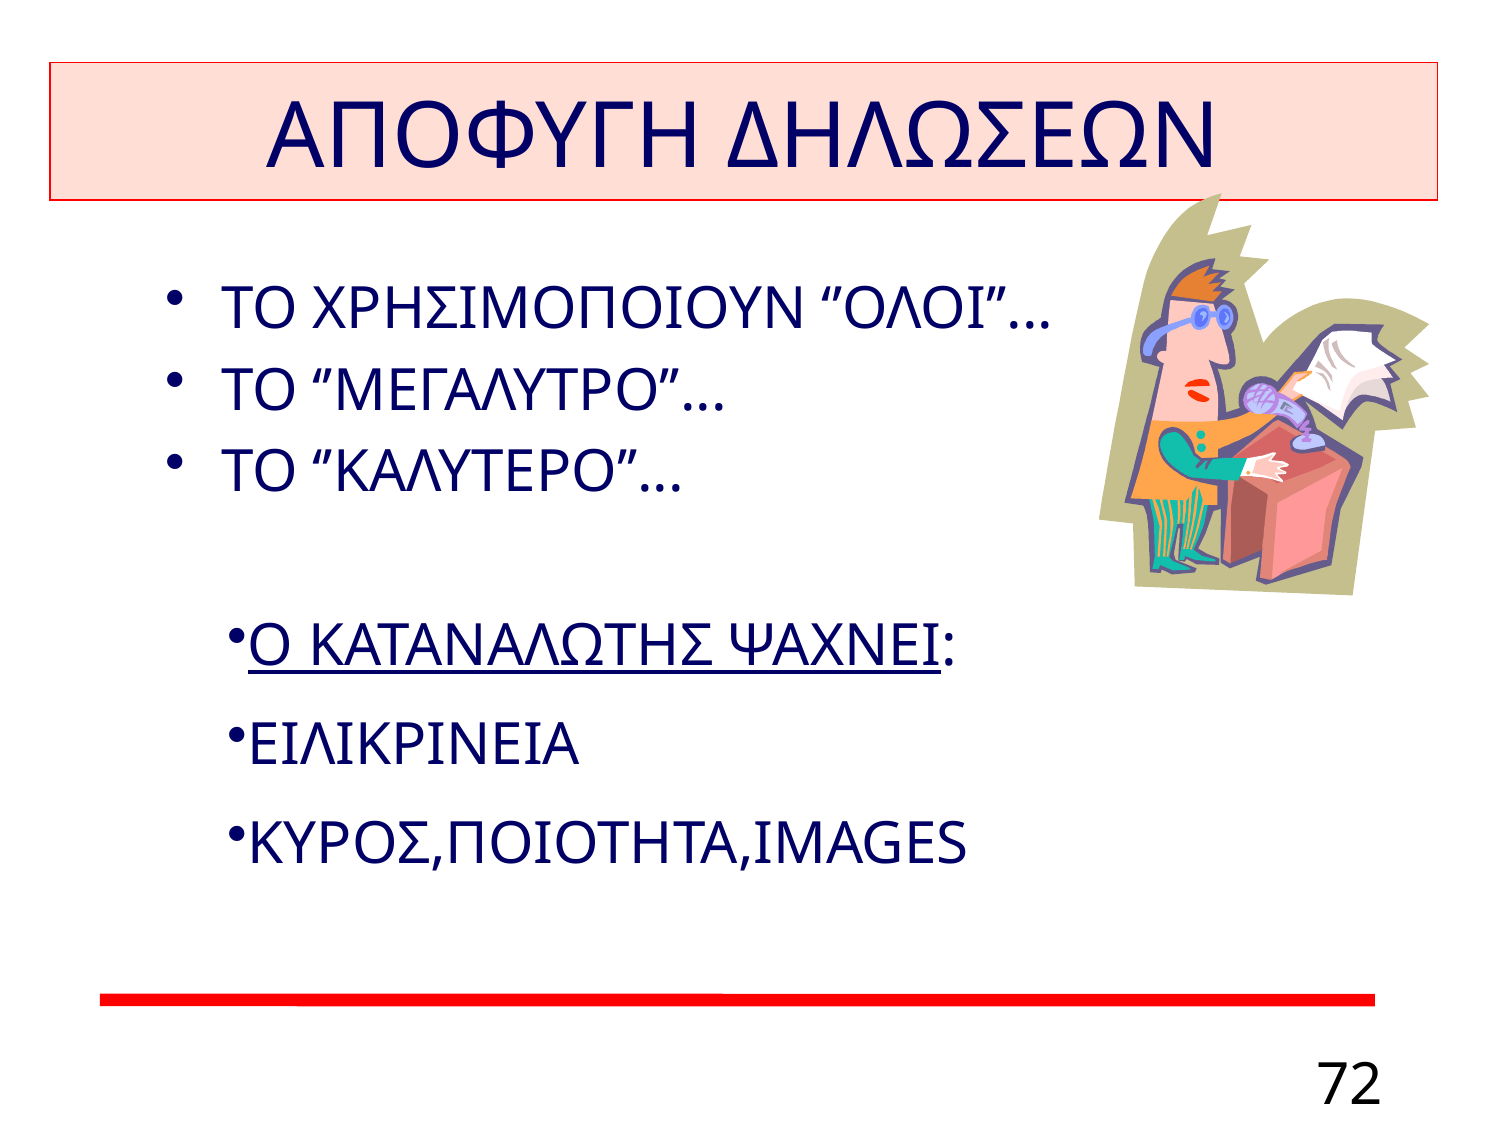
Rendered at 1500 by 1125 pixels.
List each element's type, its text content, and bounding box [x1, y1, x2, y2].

text_box 72 [1301, 1039, 1500, 1125]
picture [1098, 187, 1436, 602]
list ΤΟ ΧΡΗΣΙΜΟΠΟΙΟΥΝ ‘’ΟΛΟΙ’’... ΤΟ ‘’ΜΕΓΑΛΥΤΡΟ’’... ΤΟ ‘’ΚΑΛΥΤΕΡΟ’’... [149, 262, 1093, 526]
title ΑΠΟΦΥΓΗ ΔΗΛΩΣΕΩΝ [49, 62, 1438, 201]
text_box Ο ΚΑΤΑΝΑΛΩΤΗΣ ΨΑΧΝΕΙ: ΕΙΛΙΚΡΙΝΕΙA ΚΥΡΟΣ,ΠΟΙΟΤΗΤΑ,IMAGES [212, 600, 1350, 883]
